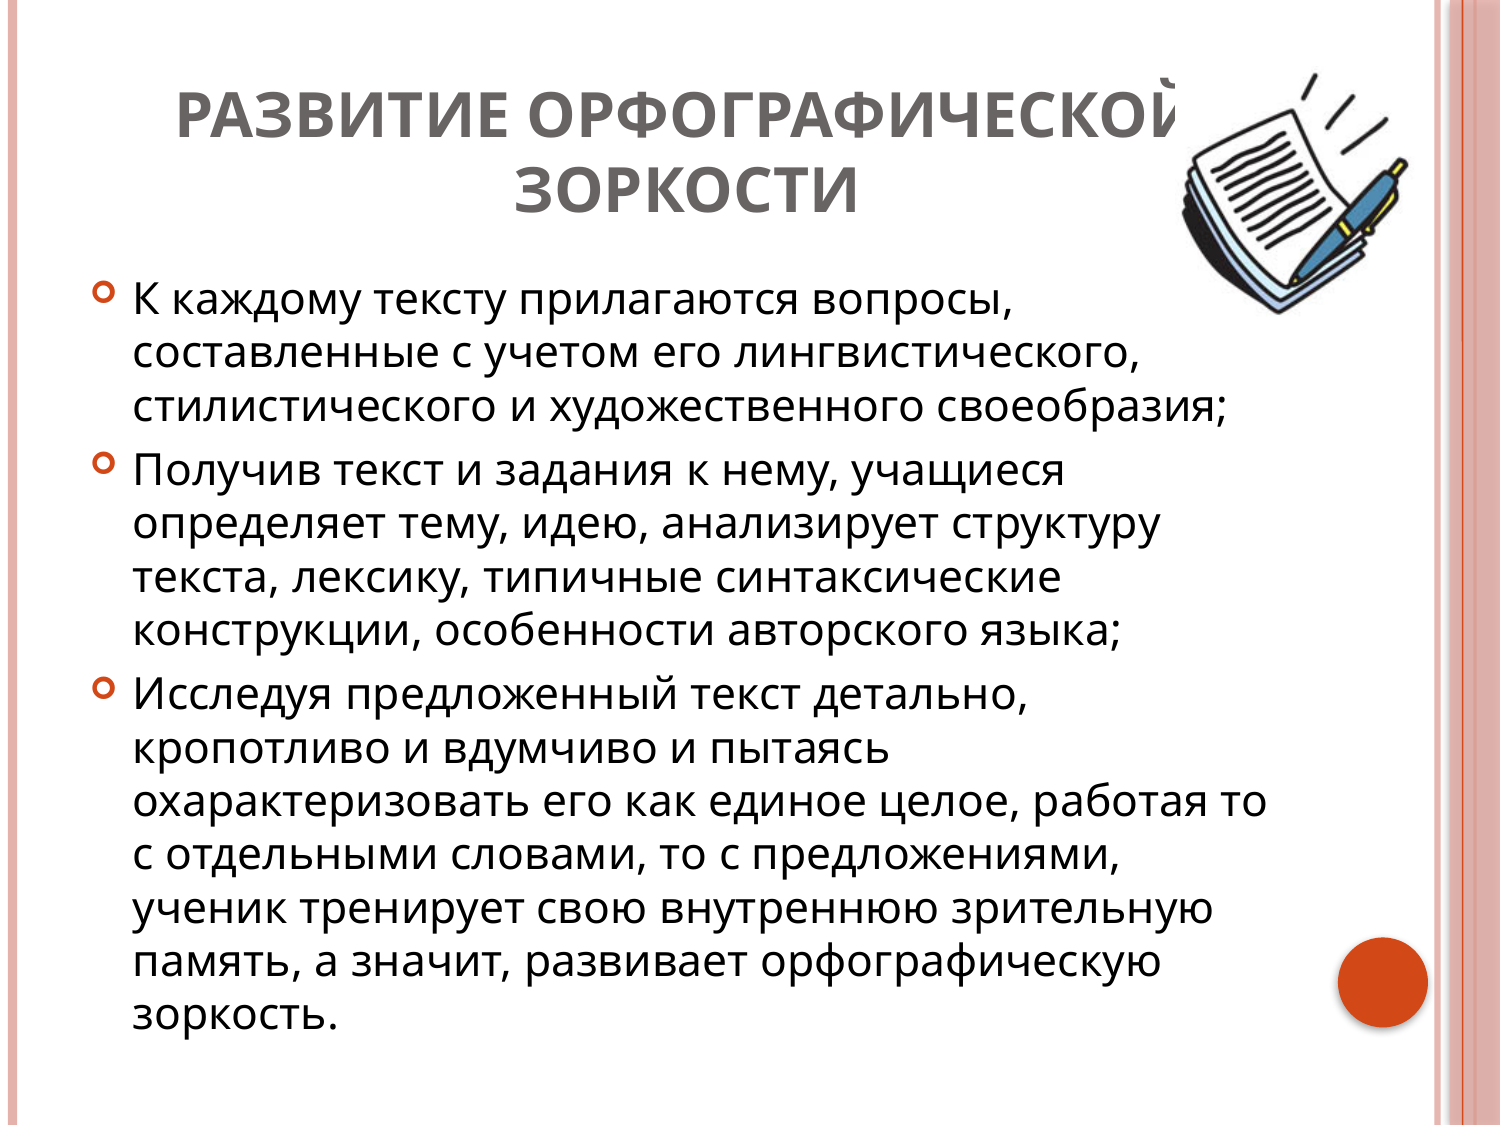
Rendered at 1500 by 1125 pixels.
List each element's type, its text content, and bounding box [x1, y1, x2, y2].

list К каждому тексту прилагаются вопросы, составленные с учетом его лингвистического, стилистического и художественного своеобразия; Получив текст и задания к нему, учащиеся определяет тему, идею, анализирует структуру текста, лексику, типичные синтаксические конструкции, особенности авторского языка; Исследуя предложенный текст детально, кропотливо и вдумчиво и пытаясь охарактеризовать его как единое целое, работая то с отдельными словами, то с предложениями, ученик тренирует свою внутреннюю зрительную память, а значит, развивает орфографическую зоркость. [75, 262, 1300, 1062]
title Развитие орфографической зоркости [75, 45, 1300, 233]
picture [1174, 65, 1418, 323]
